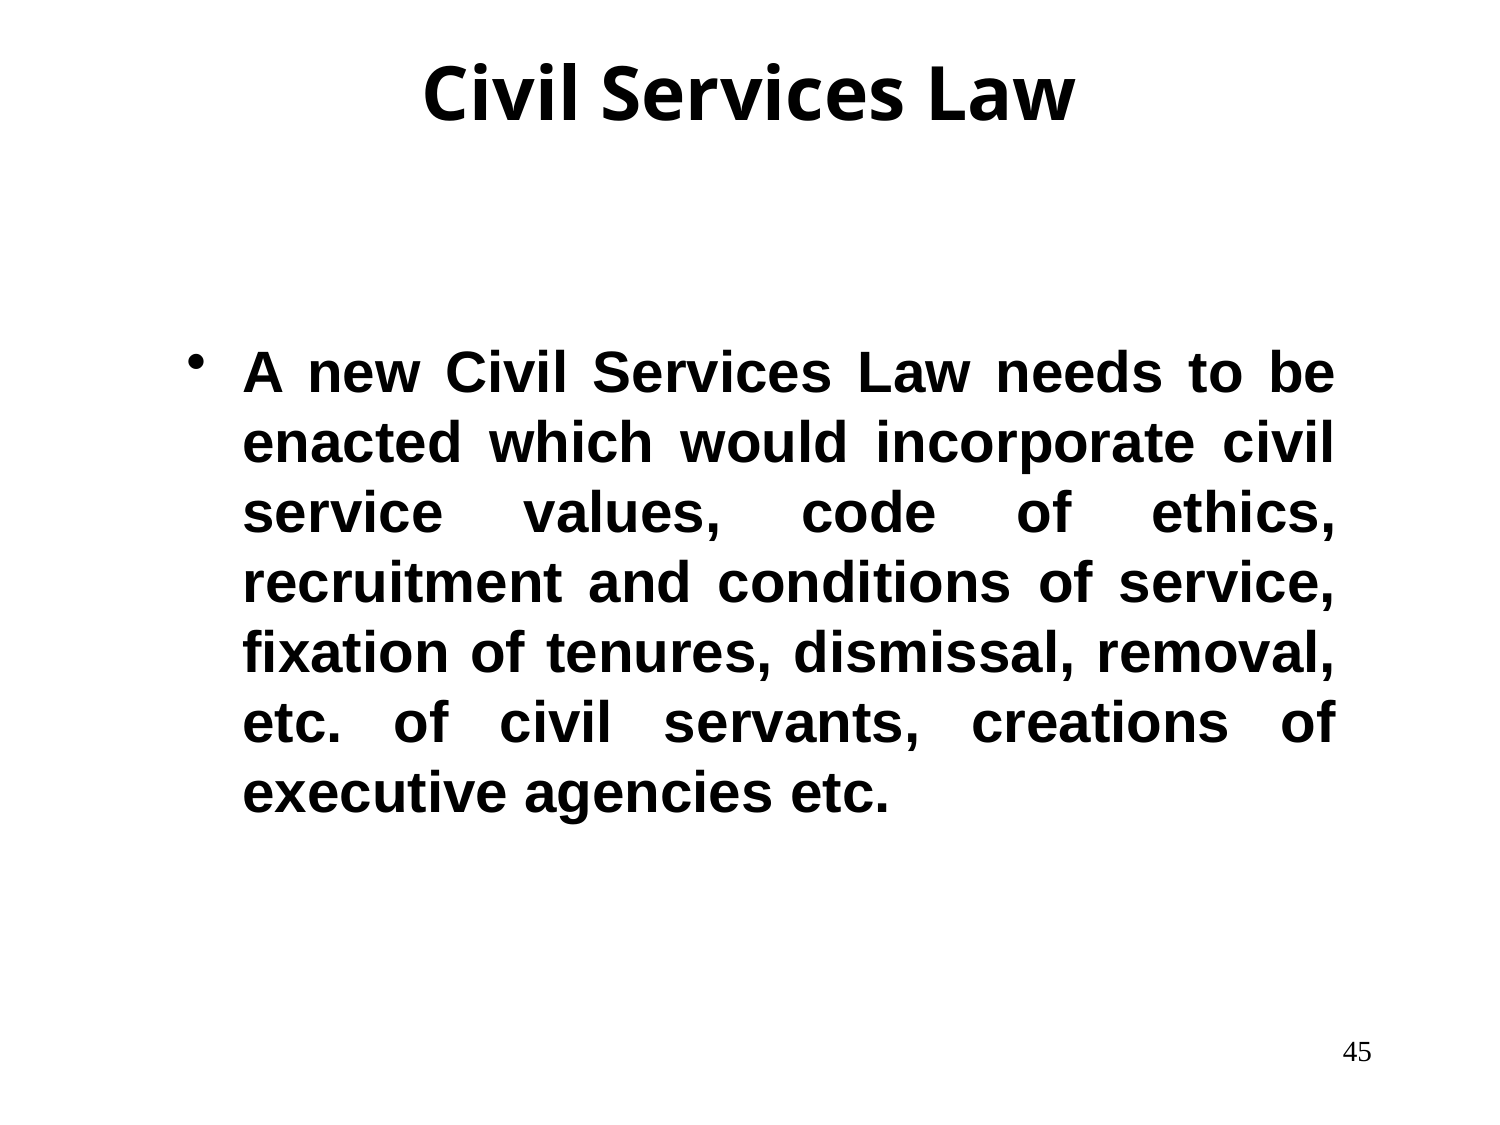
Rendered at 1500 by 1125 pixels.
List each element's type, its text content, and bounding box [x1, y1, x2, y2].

title Civil Services Law [112, 30, 1388, 149]
list A new Civil Services Law needs to be enacted which would incorporate civil service values, code of ethics, recruitment and conditions of service, fixation of tenures, dismissal, removal, etc. of civil servants, creations of executive agencies etc. [171, 326, 1353, 858]
slide_number 45 [1074, 1025, 1388, 1100]
